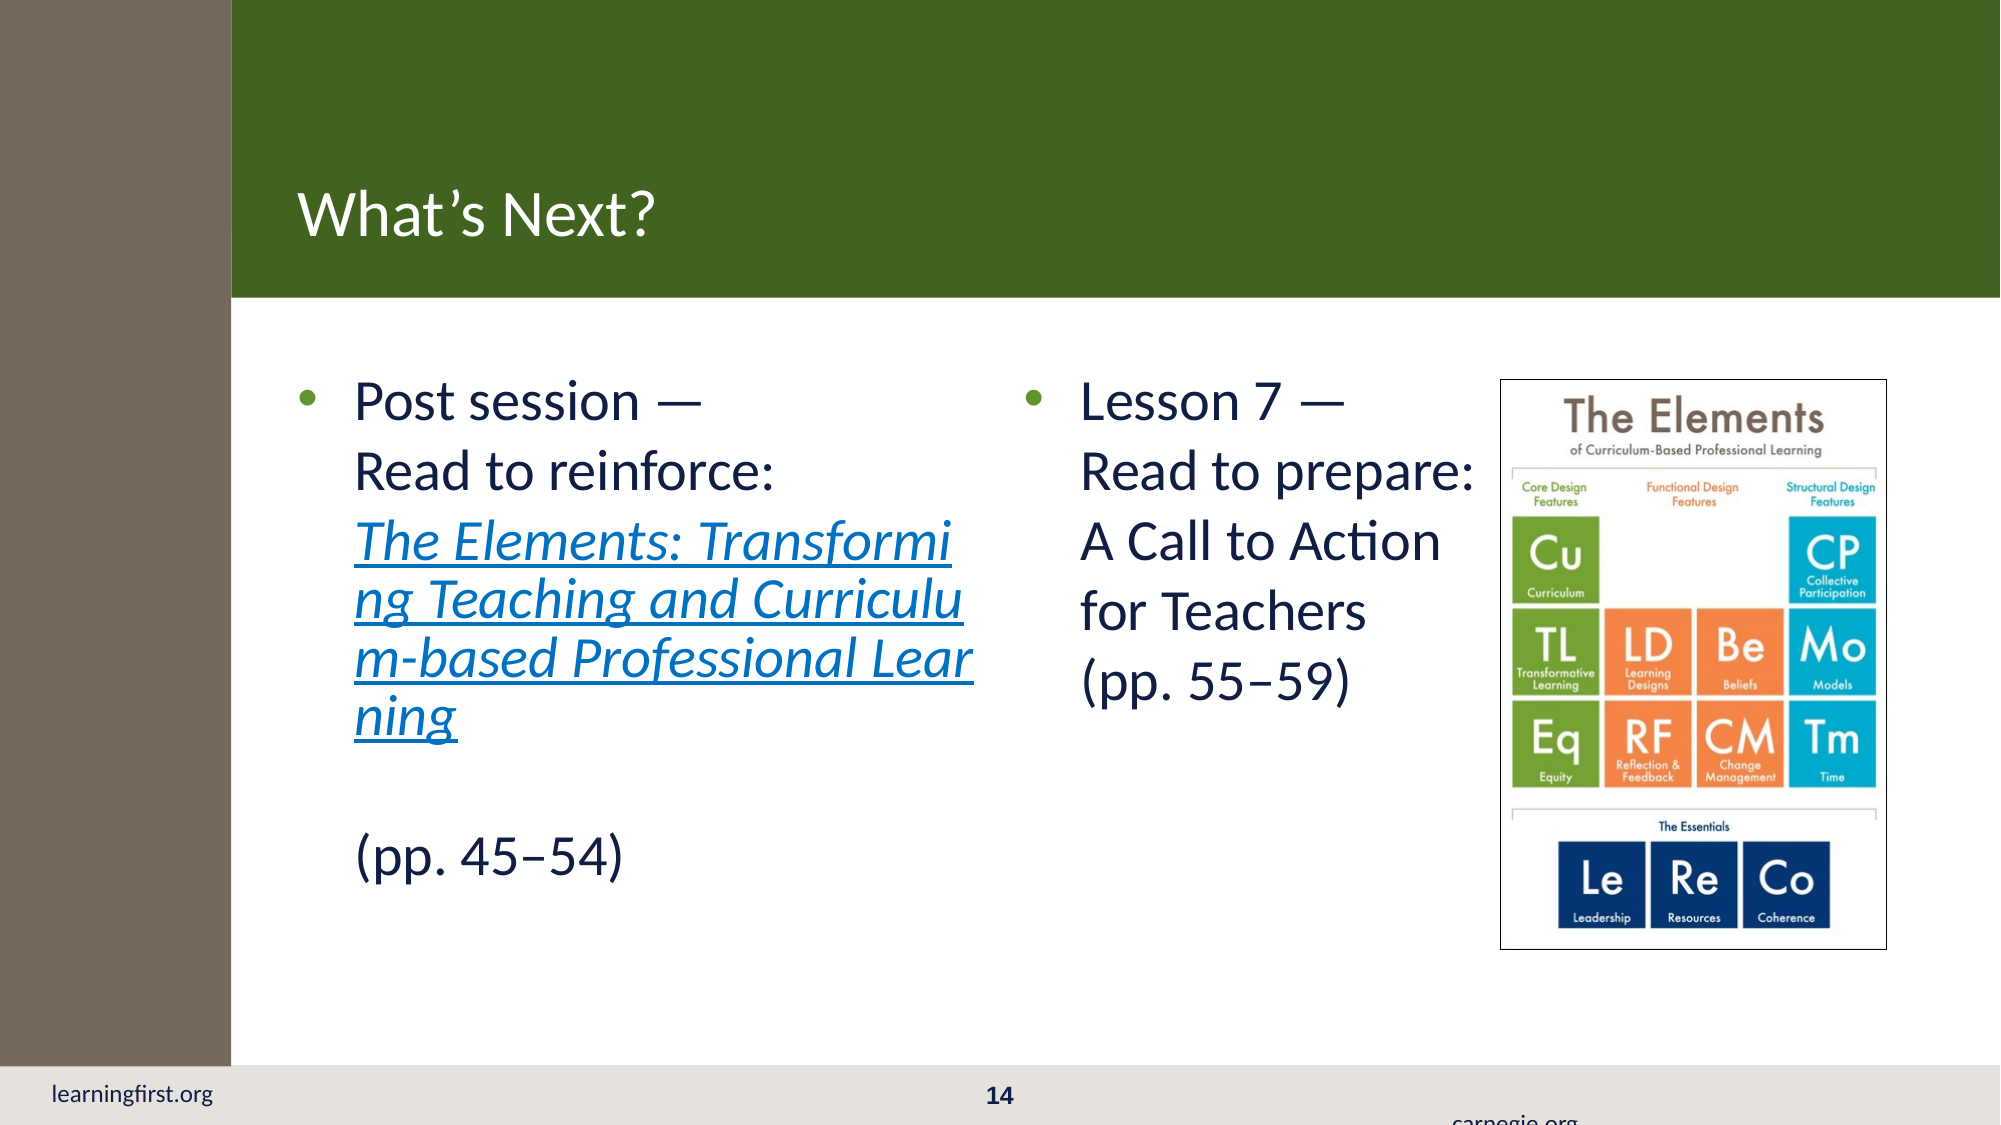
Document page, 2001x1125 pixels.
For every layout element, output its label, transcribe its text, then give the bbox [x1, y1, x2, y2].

text_box What’s Next? [282, 171, 1846, 339]
picture [1500, 379, 1887, 950]
text_box [0, 0, 232, 1067]
text_box Lesson 7 — Read to prepare: A Call to Action for Teachers (pp. 55–59) [1008, 354, 1529, 720]
text_box Post session — Read to reinforce: The Elements: Transforming Teaching and Curriculum-based Professional Learning (pp. 45–54) [282, 354, 992, 765]
text_box [232, 0, 2000, 299]
